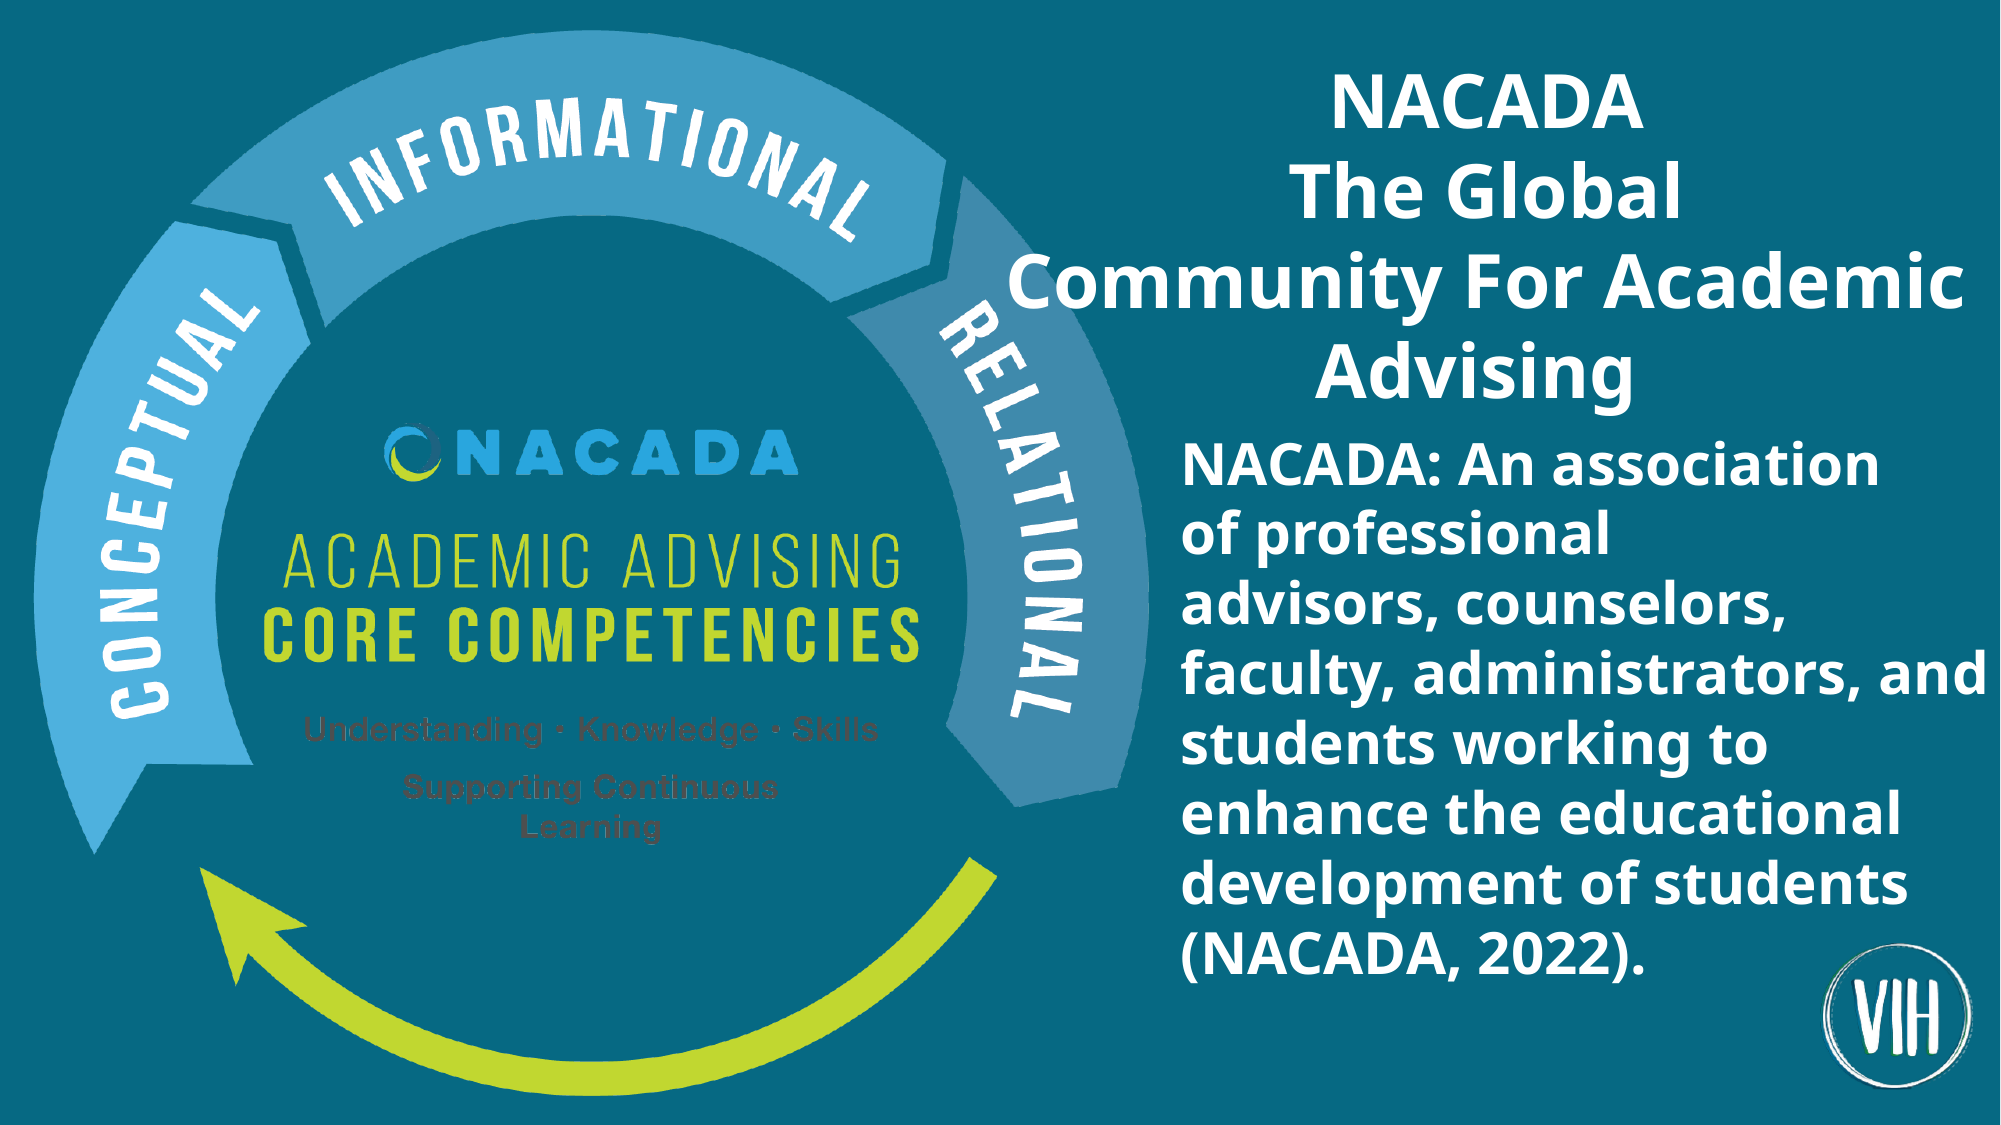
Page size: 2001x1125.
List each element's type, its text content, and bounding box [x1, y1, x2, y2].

picture [460, 723, 469, 740]
picture [474, 717, 491, 741]
picture [306, 717, 324, 741]
picture [682, 781, 697, 798]
picture [576, 430, 618, 474]
picture [705, 609, 729, 661]
picture [201, 858, 996, 1095]
picture [603, 724, 608, 740]
picture [794, 717, 813, 741]
picture [670, 535, 694, 587]
picture [1856, 994, 1885, 1054]
picture [623, 723, 639, 741]
picture [615, 822, 619, 837]
picture [450, 608, 477, 662]
picture [493, 535, 528, 587]
picture [641, 781, 655, 798]
picture [751, 430, 797, 474]
picture [1821, 994, 1973, 1087]
picture [491, 608, 518, 662]
picture [284, 535, 314, 587]
picture [623, 535, 654, 587]
picture [863, 723, 877, 741]
picture [331, 724, 335, 740]
picture [1105, 267, 1149, 307]
picture [763, 781, 777, 798]
picture [505, 724, 510, 740]
picture [787, 608, 814, 662]
picture [720, 723, 736, 748]
picture [595, 775, 615, 798]
picture [193, 31, 945, 326]
picture [544, 781, 559, 798]
picture [854, 609, 878, 661]
picture [709, 535, 739, 587]
picture [404, 775, 423, 798]
picture [522, 815, 537, 837]
picture [392, 723, 401, 740]
picture [624, 821, 639, 837]
picture [873, 534, 898, 587]
picture [467, 781, 484, 804]
picture [421, 718, 431, 740]
picture [434, 723, 451, 741]
picture [680, 723, 695, 741]
picture [620, 781, 636, 798]
picture [488, 781, 505, 798]
picture [455, 724, 459, 740]
picture [644, 821, 659, 844]
picture [722, 781, 739, 798]
picture [404, 723, 418, 741]
picture [891, 608, 918, 662]
picture [744, 781, 758, 798]
picture [563, 534, 587, 587]
picture [699, 717, 715, 741]
picture [34, 222, 310, 852]
picture [818, 717, 832, 740]
picture [517, 430, 562, 474]
picture [390, 609, 414, 661]
text_box NACADA​ The Global Community For Academic Advising ​ [1149, 45, 1987, 421]
picture [595, 821, 610, 837]
picture [659, 776, 669, 798]
picture [535, 781, 539, 798]
picture [744, 609, 772, 661]
picture [533, 609, 571, 661]
picture [580, 717, 598, 740]
picture [427, 781, 441, 798]
picture [609, 723, 618, 740]
text_box NACADA: An association of professional advisors, counselors, faculty, administrators, and students working to enhance the educational development of students (NACADA, 2022). [1166, 419, 2000, 994]
picture [306, 608, 332, 662]
picture [741, 723, 758, 741]
picture [524, 723, 541, 748]
picture [371, 723, 387, 741]
picture [392, 450, 437, 481]
picture [455, 535, 477, 587]
picture [414, 535, 440, 587]
picture [348, 609, 375, 661]
picture [632, 430, 679, 474]
picture [541, 821, 557, 838]
picture [773, 534, 797, 587]
picture [414, 424, 440, 470]
picture [581, 821, 590, 837]
picture [696, 430, 738, 474]
picture [369, 535, 399, 587]
picture [673, 781, 677, 798]
picture [560, 821, 576, 838]
picture [643, 724, 667, 740]
picture [385, 427, 423, 465]
picture [509, 776, 531, 798]
picture [702, 781, 717, 798]
picture [848, 178, 1148, 806]
picture [1906, 994, 1939, 1056]
picture [511, 723, 519, 740]
picture [265, 608, 292, 662]
picture [336, 723, 345, 740]
picture [458, 430, 499, 474]
picture [832, 535, 857, 587]
picture [564, 781, 580, 804]
picture [447, 781, 463, 804]
picture [830, 609, 838, 661]
picture [627, 609, 651, 661]
picture [1891, 994, 1903, 1056]
picture [329, 534, 354, 587]
picture [664, 609, 691, 661]
picture [587, 609, 614, 661]
picture [350, 717, 367, 741]
